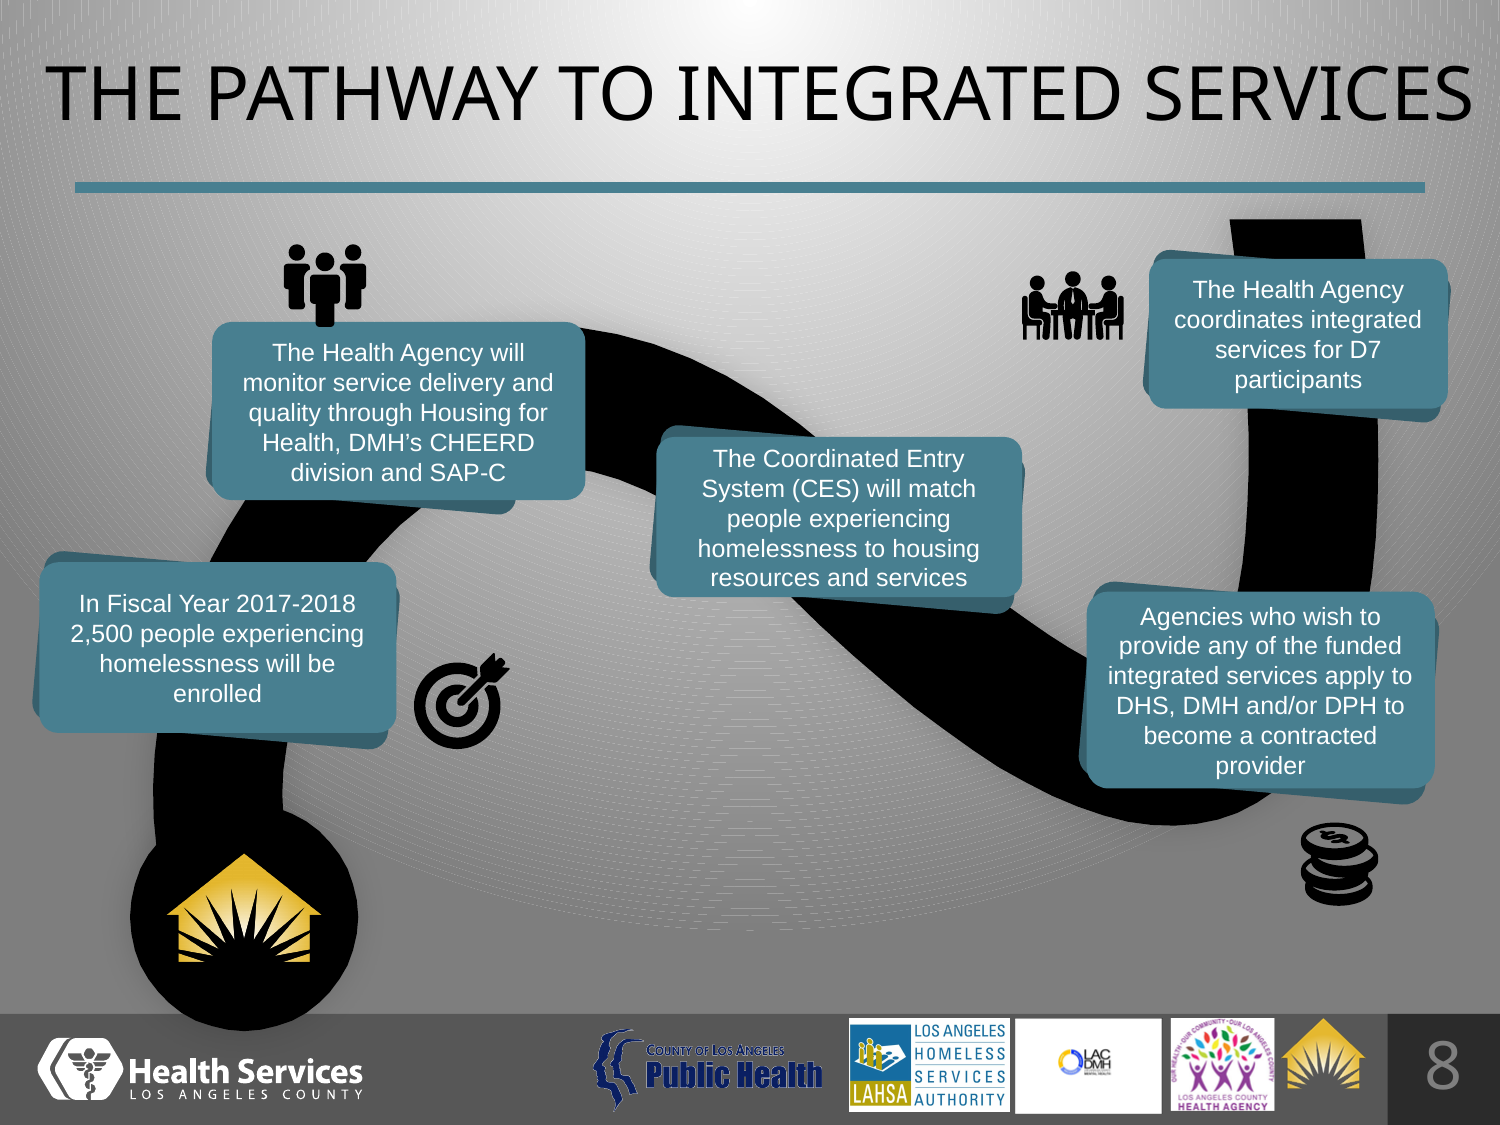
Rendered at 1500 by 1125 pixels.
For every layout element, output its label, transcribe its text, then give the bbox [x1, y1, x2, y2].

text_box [1147, 258, 1449, 412]
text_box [283, 244, 367, 328]
text_box [129, 802, 359, 1032]
text_box [153, 745, 287, 825]
text_box [590, 329, 813, 493]
text_box [801, 607, 1263, 826]
picture [166, 853, 323, 962]
title The pathway to Integrated services [0, 24, 1491, 158]
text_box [1021, 271, 1124, 341]
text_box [1300, 822, 1379, 906]
text_box [1229, 219, 1366, 257]
text_box [1237, 420, 1379, 590]
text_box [1084, 591, 1436, 792]
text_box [654, 436, 1023, 600]
slide_number 8 [1387, 1011, 1500, 1125]
text_box [210, 511, 418, 560]
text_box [37, 561, 397, 736]
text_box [413, 652, 511, 750]
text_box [210, 321, 586, 503]
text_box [593, 1018, 1366, 1114]
